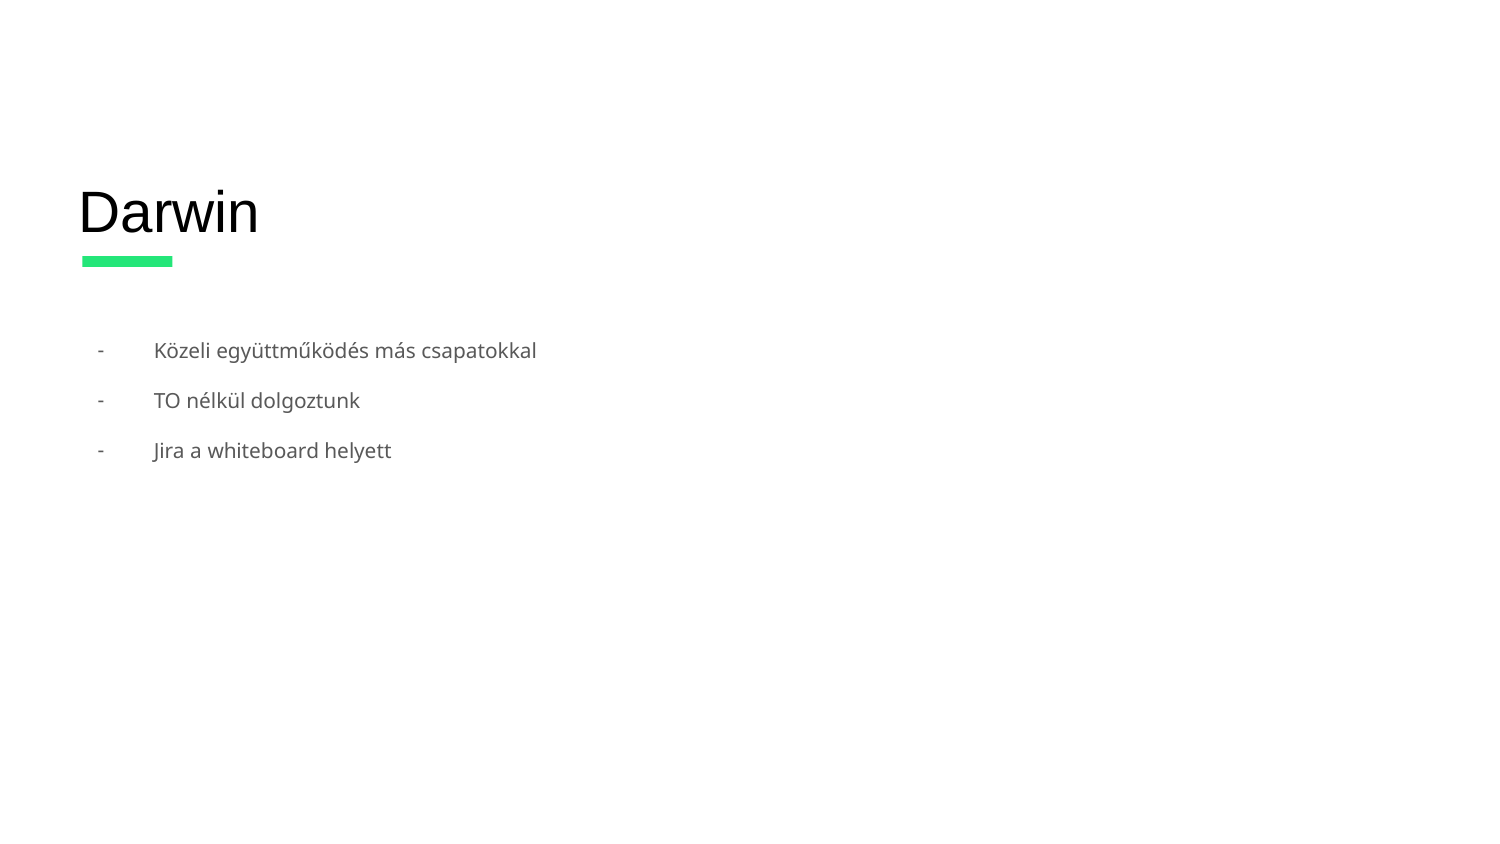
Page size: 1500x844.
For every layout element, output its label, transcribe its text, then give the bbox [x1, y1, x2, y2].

list Közeli együttműködés más csapatokkal TO nélkül dolgoztunk Jira a whiteboard helyett [63, 297, 1478, 844]
title Darwin [63, 159, 1478, 271]
